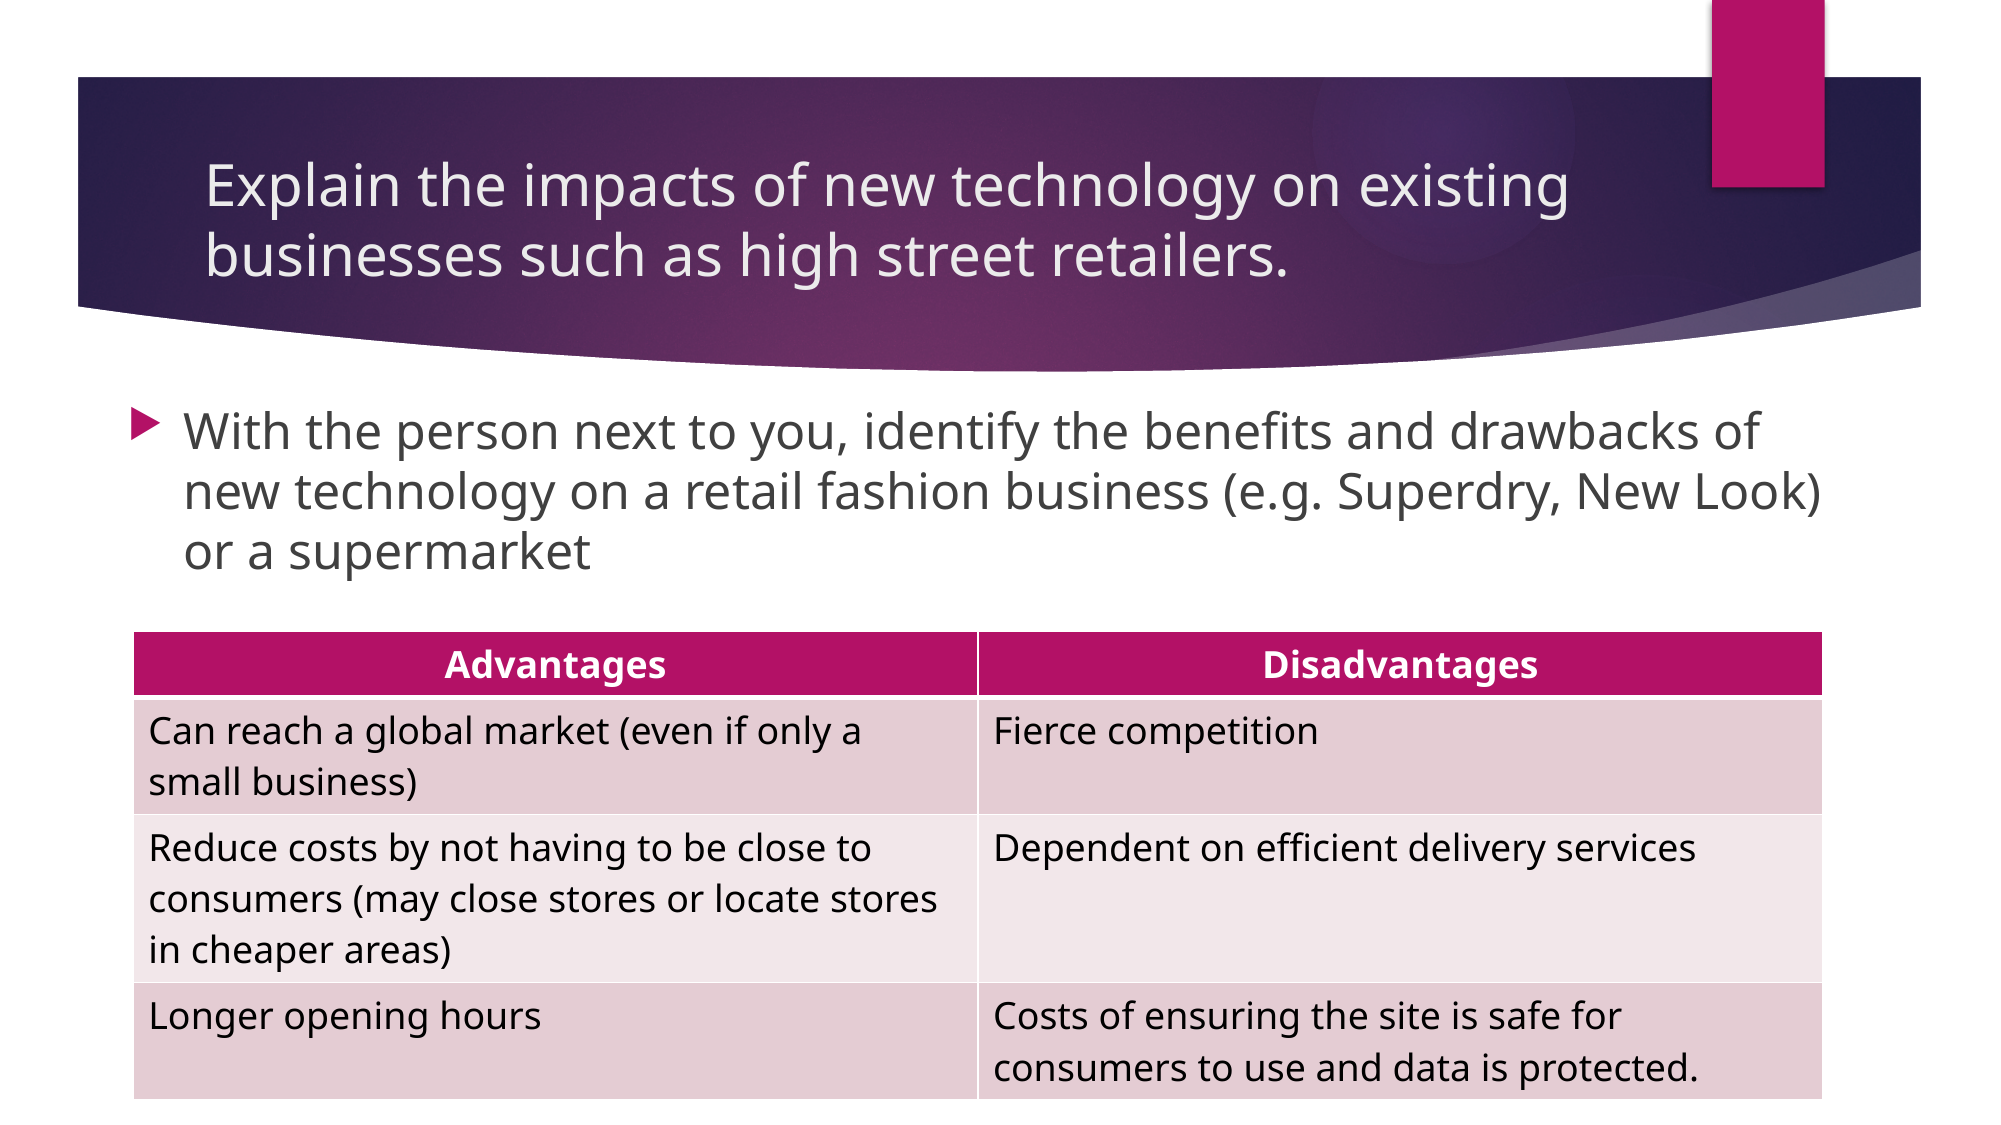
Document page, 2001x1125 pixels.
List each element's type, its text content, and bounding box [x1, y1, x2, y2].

table_cell Fierce competition [979, 700, 1822, 814]
table_cell Can reach a global market (even if only a small business) [134, 700, 977, 814]
table_header Advantages [134, 632, 977, 695]
table_cell Longer opening hours [134, 983, 977, 1099]
title Explain the impacts of new technology on existing businesses such as high street retailers. [189, 159, 1627, 276]
table_header Disadvantages [979, 632, 1822, 695]
table_cell Dependent on efficient delivery services [979, 815, 1822, 982]
table_cell Costs of ensuring the site is safe for consumers to use and data is protected. [979, 983, 1822, 1099]
list With the person next to you, identify the benefits and drawbacks of new technology on a retail fashion business (e.g. Superdry, New Look) or a supermarket [112, 391, 1844, 1069]
table_cell Reduce costs by not having to be close to consumers (may close stores or locate stores in cheaper areas) [134, 815, 977, 982]
